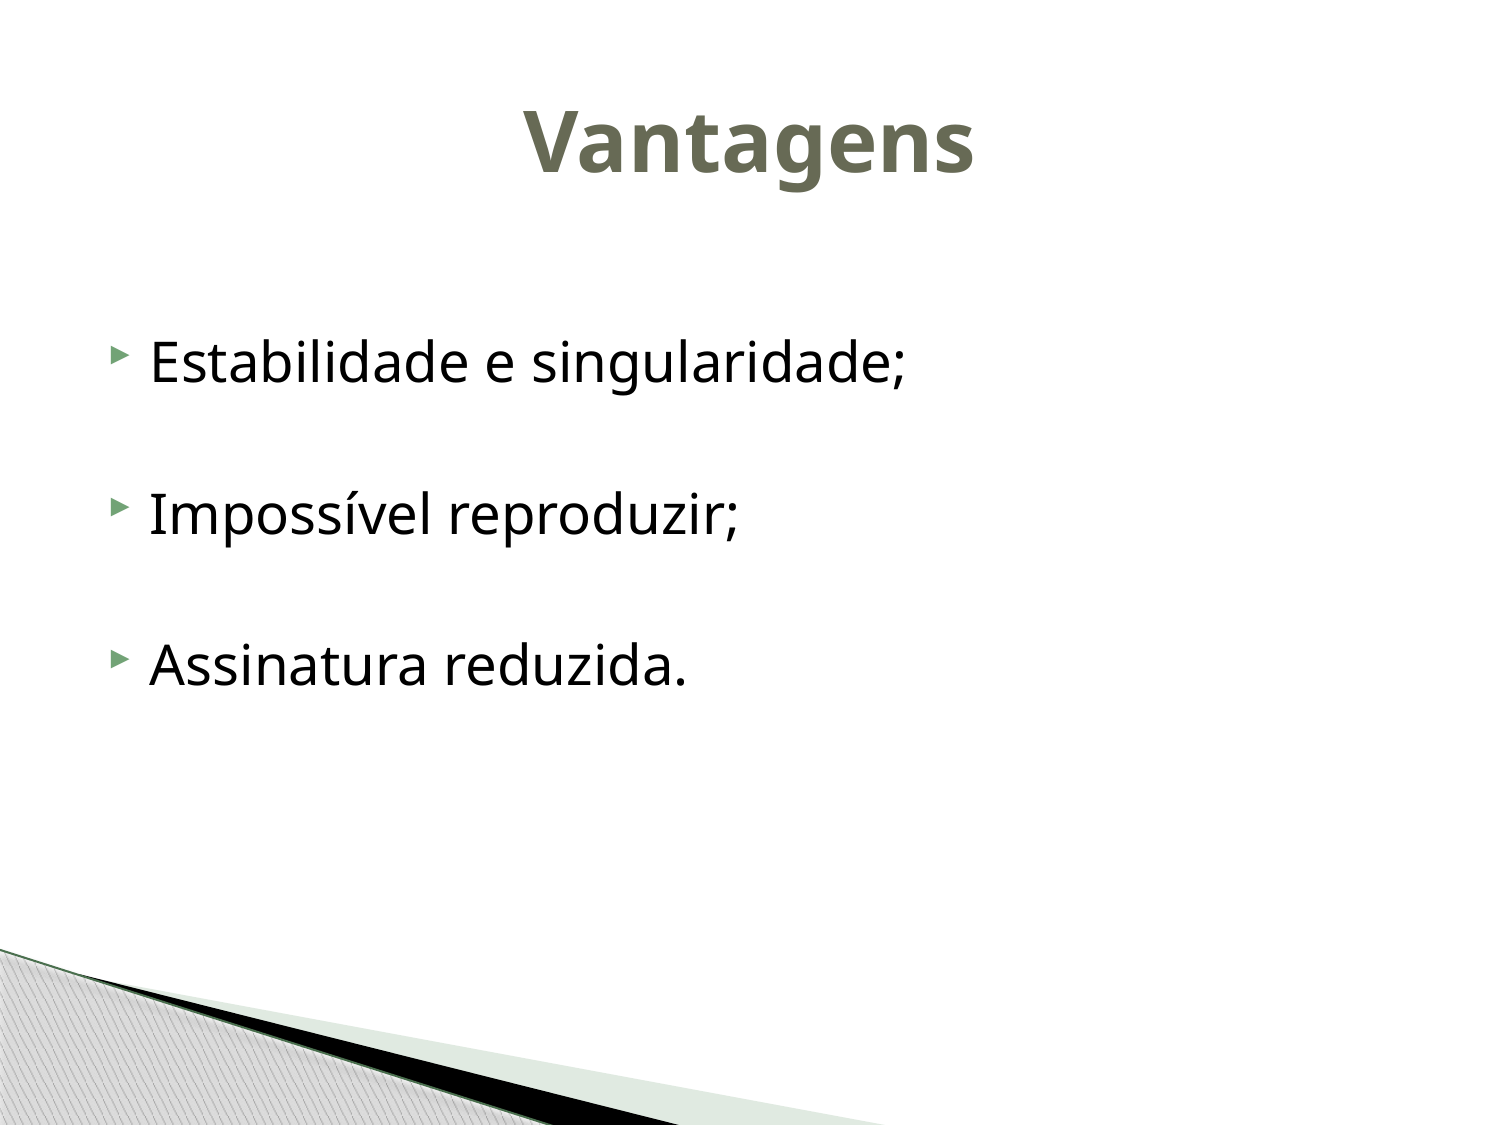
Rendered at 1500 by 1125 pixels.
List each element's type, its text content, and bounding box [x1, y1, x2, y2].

list Estabilidade e singularidade; Impossível reproduzir; Assinatura reduzida. [75, 243, 1425, 986]
title Vantagens [75, 45, 1425, 233]
